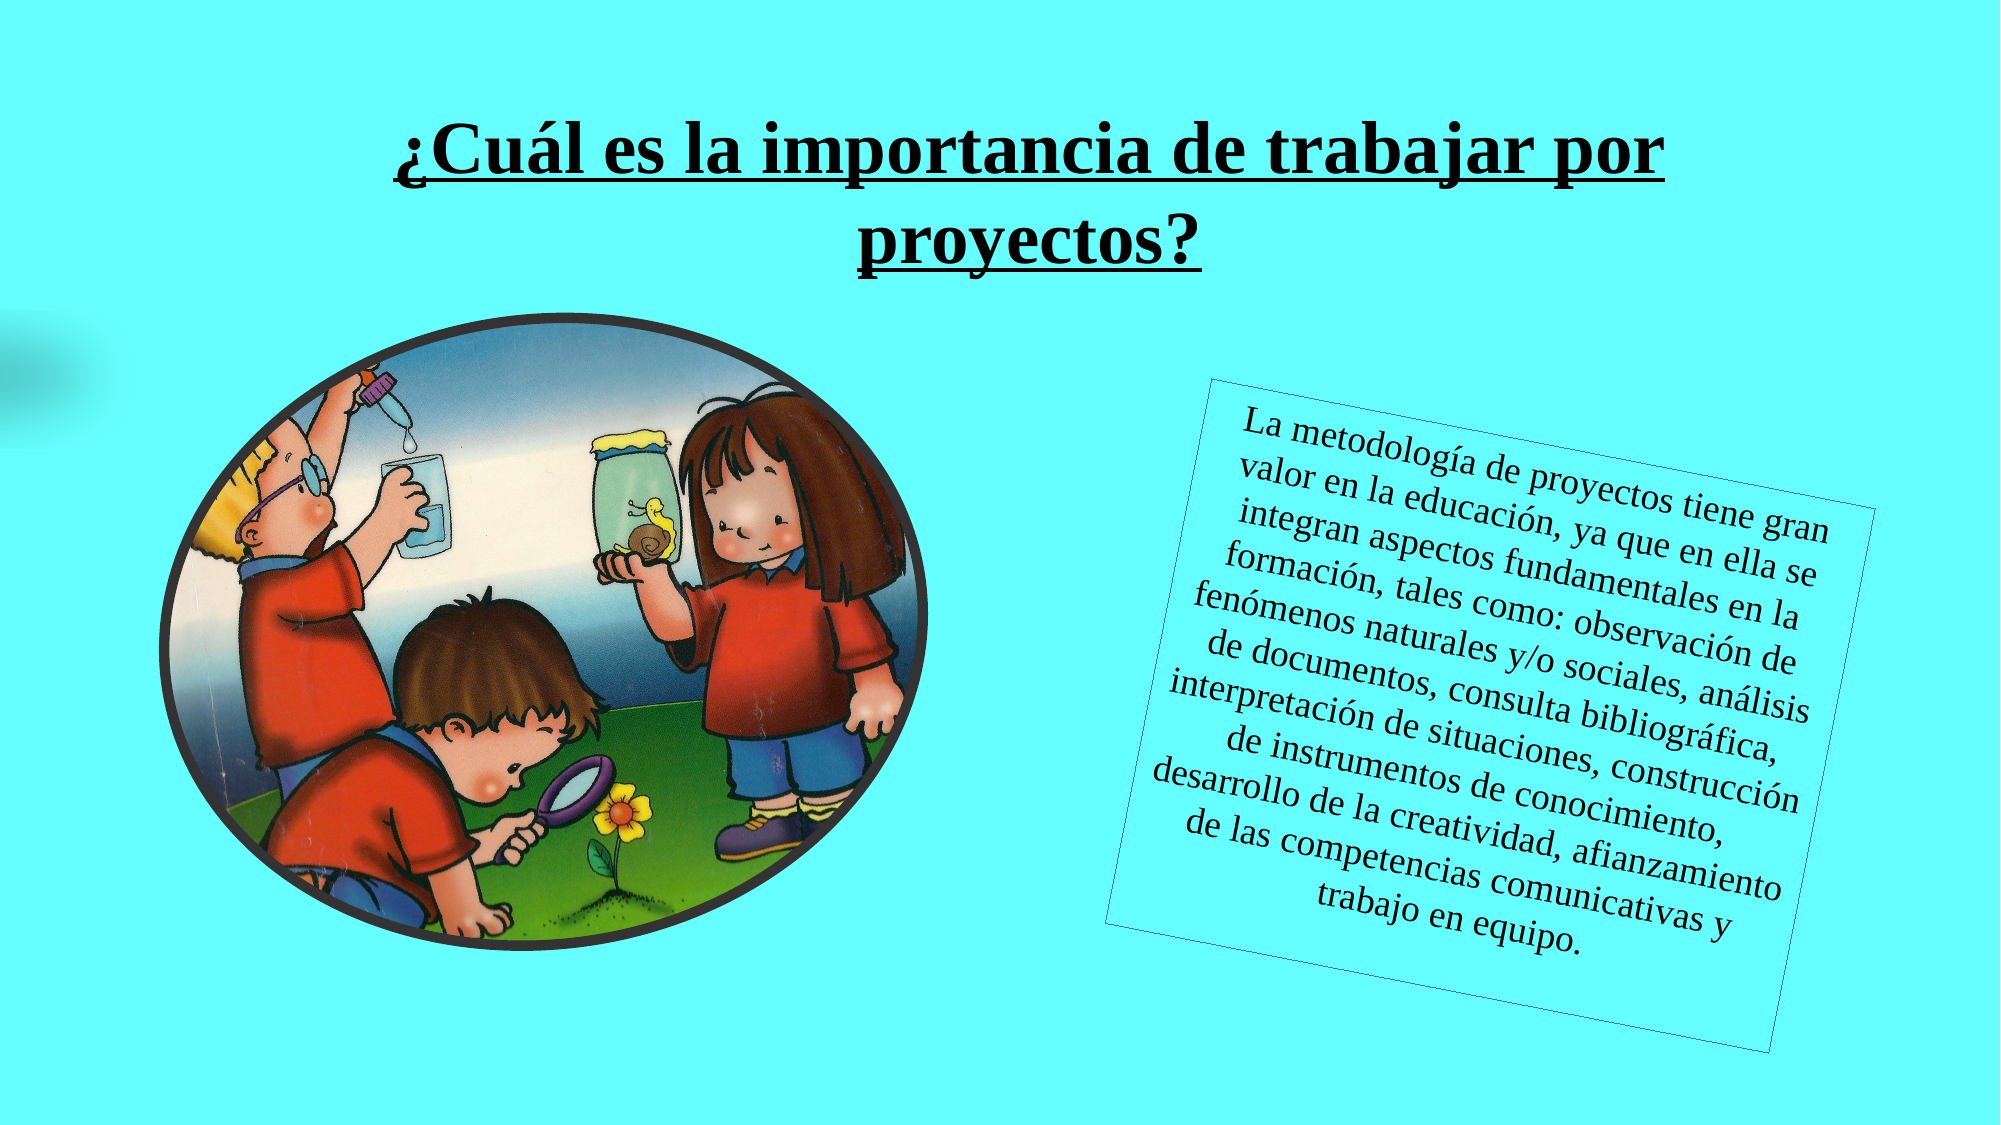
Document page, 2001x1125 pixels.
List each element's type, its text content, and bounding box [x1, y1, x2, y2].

text_box ¿Cuál es la importancia de trabajar por proyectos? [342, 91, 1717, 376]
picture [162, 319, 925, 945]
text_box La metodología de proyectos tiene gran valor en la educación, ya que en ella se integran aspectos fundamentales en la formación, tales como: observación de fenómenos naturales y/o sociales, análisis de documentos, consulta bibliográfica, interpretación de situaciones, construcción de instrumentos de conocimiento, desarrollo de la creatividad, afianzamiento de las competencias comunicativas y trabajo en equipo. [1105, 378, 1876, 1054]
